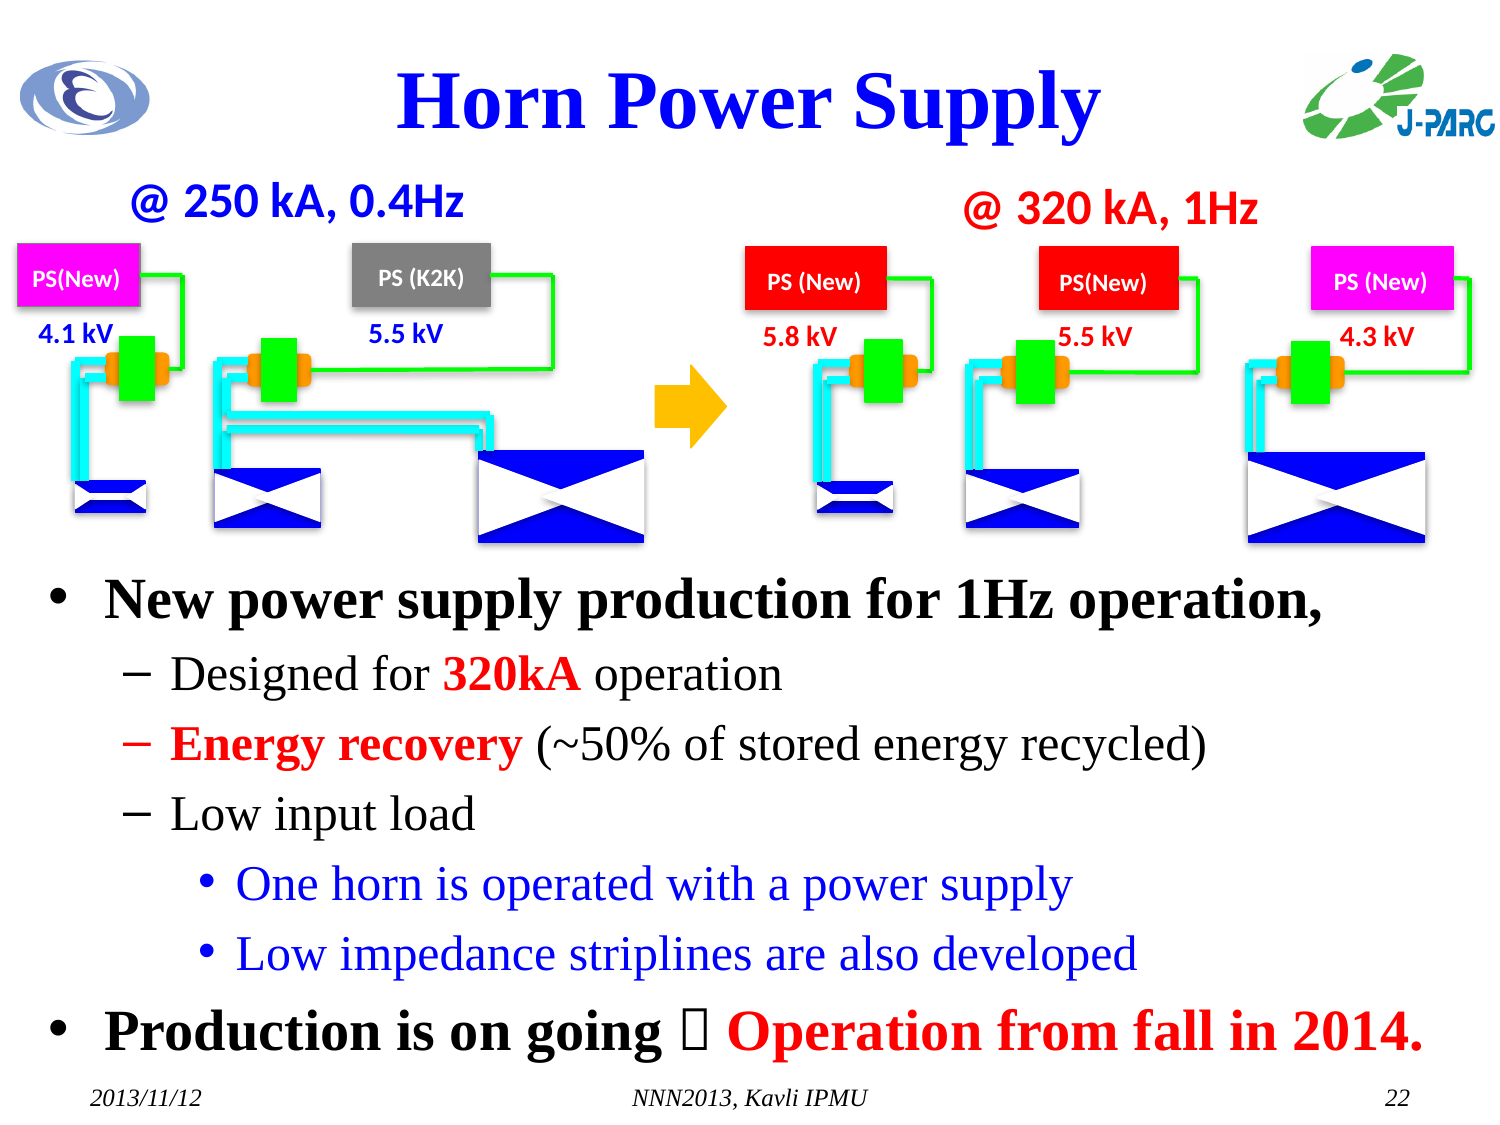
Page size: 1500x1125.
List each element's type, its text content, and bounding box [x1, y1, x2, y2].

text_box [742, 246, 1470, 543]
list New power supply production for 1Hz operation, Designed for 320kA operation Energy recovery (~50% of stored energy recycled) Low input load One horn is operated with a power supply Low impedance striplines are also developed Production is on going  Operation from fall in 2014. [33, 553, 1471, 1125]
picture [14, 53, 75, 142]
footer NNN2013, Kavli IPMU [512, 1066, 988, 1125]
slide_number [75, 1066, 425, 1125]
text_box [655, 365, 727, 448]
title Horn Power Supply [75, 33, 1425, 158]
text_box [17, 243, 644, 543]
slide_number 22 [1074, 1066, 1425, 1125]
picture [1425, 106, 1495, 138]
text_box @ 250 kA, 0.4Hz [112, 160, 480, 236]
text_box @ 320 kA, 1Hz [945, 167, 1285, 243]
